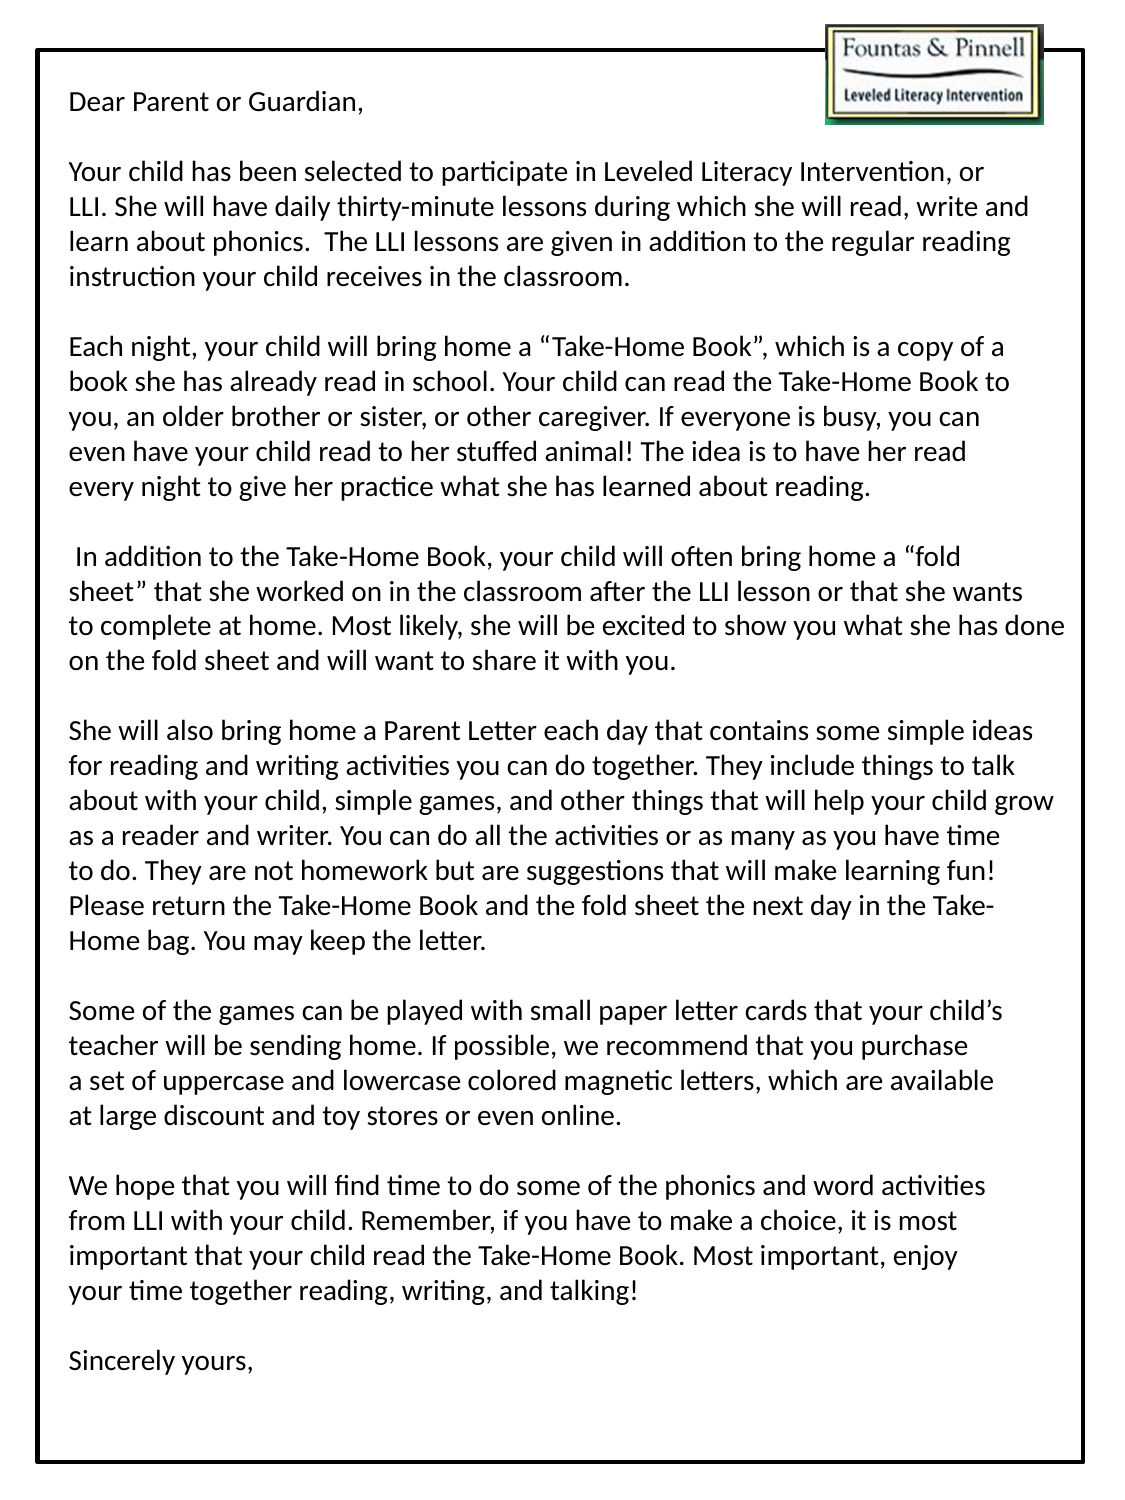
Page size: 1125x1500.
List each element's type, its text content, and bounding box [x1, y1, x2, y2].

text_box [35, 48, 1085, 1464]
picture [824, 24, 1045, 126]
text_box Dear Parent or Guardian, Your child has been selected to participate in Leveled Literacy Intervention, or LLI. She will have daily thirty-minute lessons during which she will read, write and learn about phonics. The LLI lessons are given in addition to the regular reading instruction your child receives in the classroom. Each night, your child will bring home a “Take-Home Book”, which is a copy of a book she has already read in school. Your child can read the Take-Home Book to you, an older brother or sister, or other caregiver. If everyone is busy, you can even have your child read to her stuffed animal! The idea is to have her read every night to give her practice what she has learned about reading. In addition to the Take-Home Book, your child will often bring home a “fold sheet” that she worked on in the classroom after the LLI lesson or that she wants to complete at home. Most likely, she will be excited to show you what she has done on the fold sheet and will want to share it with you. She will also bring home a Parent Letter each day that contains some simple ideas for reading and writing activities you can do together. They include things to talk about with your child, simple games, and other things that will help your child grow as a reader and writer. You can do all the activities or as many as you have time to do. They are not homework but are suggestions that will make learning fun! Please return the Take-Home Book and the fold sheet the next day in the Take- Home bag. You may keep the letter. Some of the games can be played with small paper letter cards that your child’s teacher will be sending home. If possible, we recommend that you purchase a set of uppercase and lowercase colored magnetic letters, which are available at large discount and toy stores or even online. We hope that you will find time to do some of the phonics and word activities from LLI with your child. Remember, if you have to make a choice, it is most important that your child read the Take-Home Book. Most important, enjoy your time together reading, writing, and talking! Sincerely yours, [54, 74, 1082, 1419]
